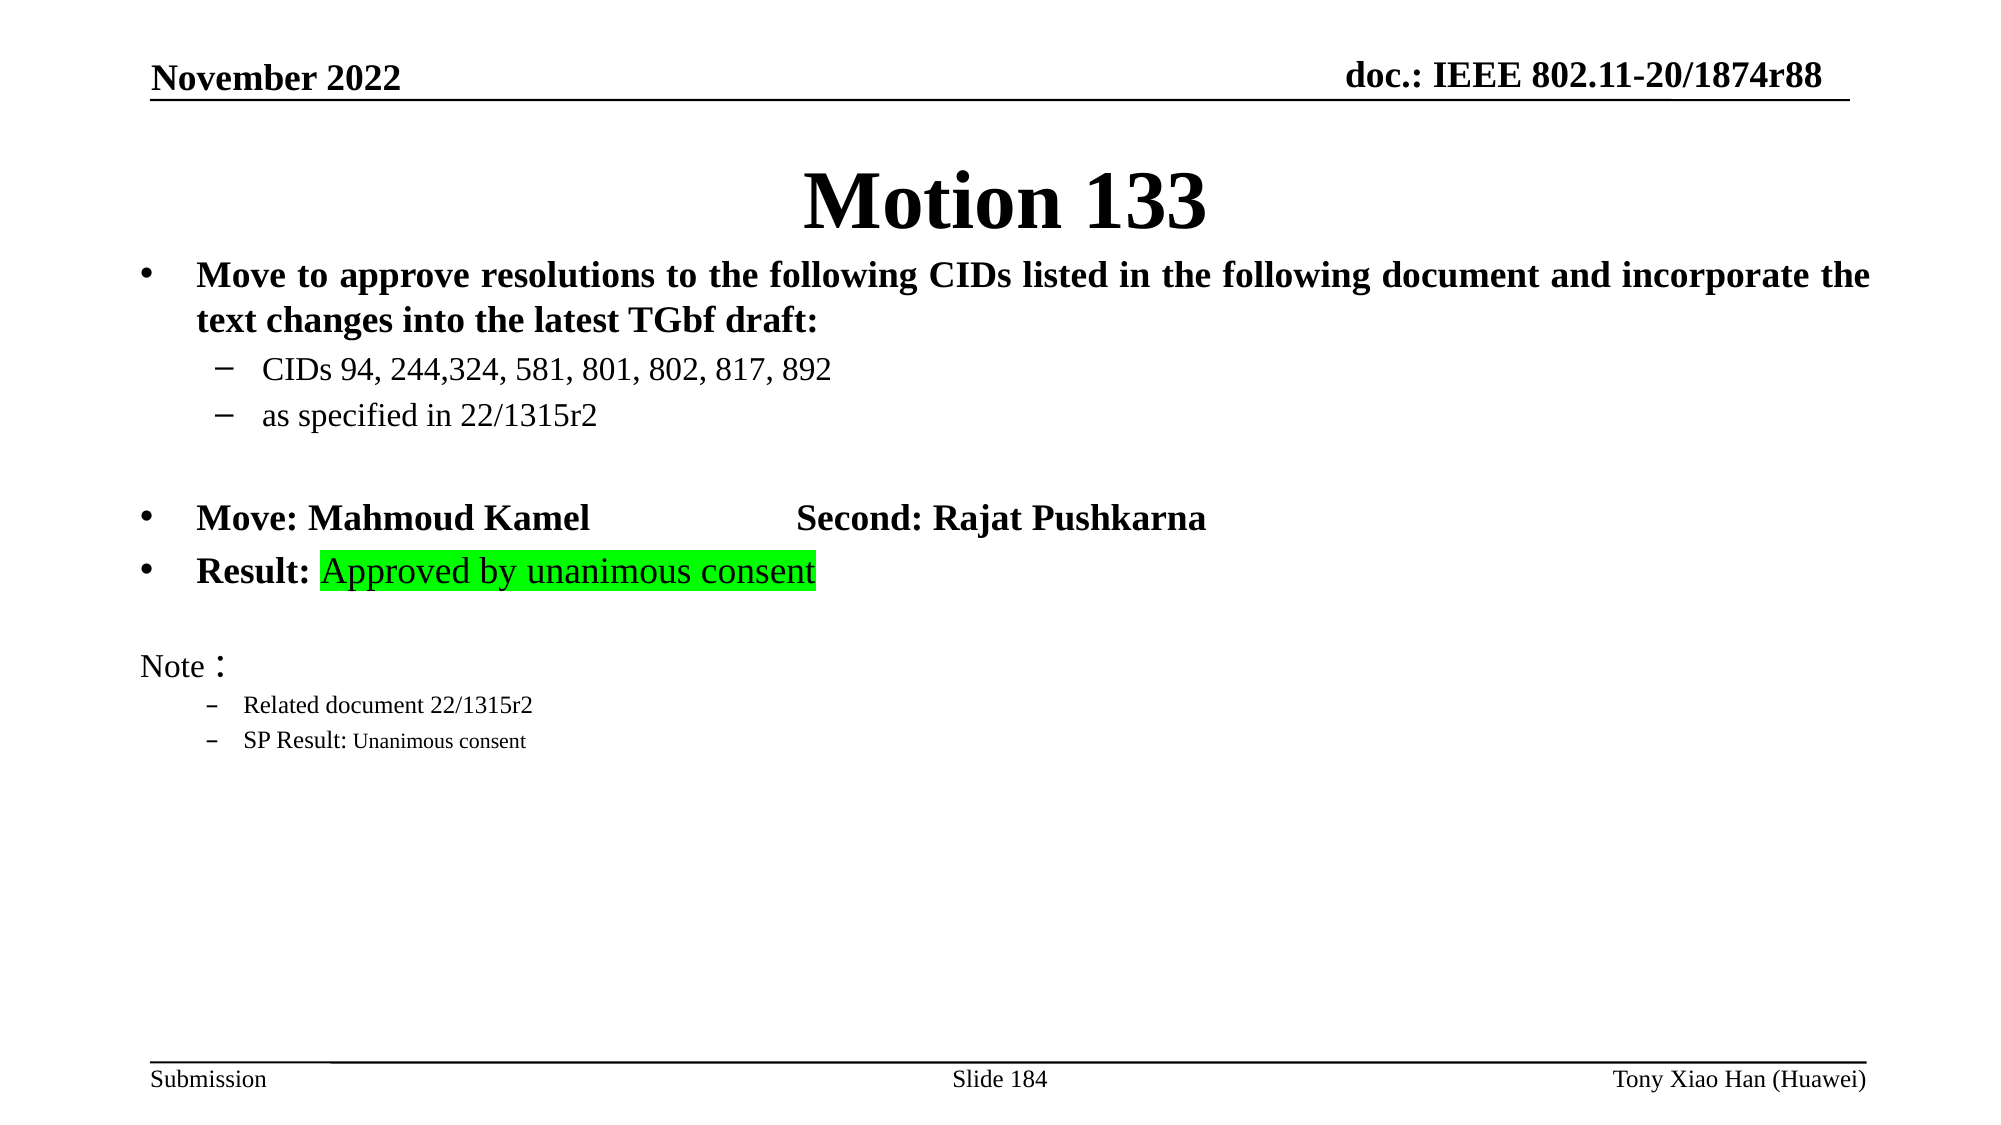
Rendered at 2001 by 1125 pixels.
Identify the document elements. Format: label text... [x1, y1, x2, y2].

text_box Motion 133 [368, 137, 1644, 212]
text_box Move to approve resolutions to the following CIDs listed in the following document and incorporate the text changes into the latest TGbf draft: CIDs 94, 244,324, 581, 801, 802, 817, 892 as specified in 22/1315r2 Move: Mahmoud Kamel Second: Rajat Pushkarna Result: Approved by unanimous consent Note： Related document 22/1315r2 SP Result: Unanimous consent [125, 212, 1888, 900]
